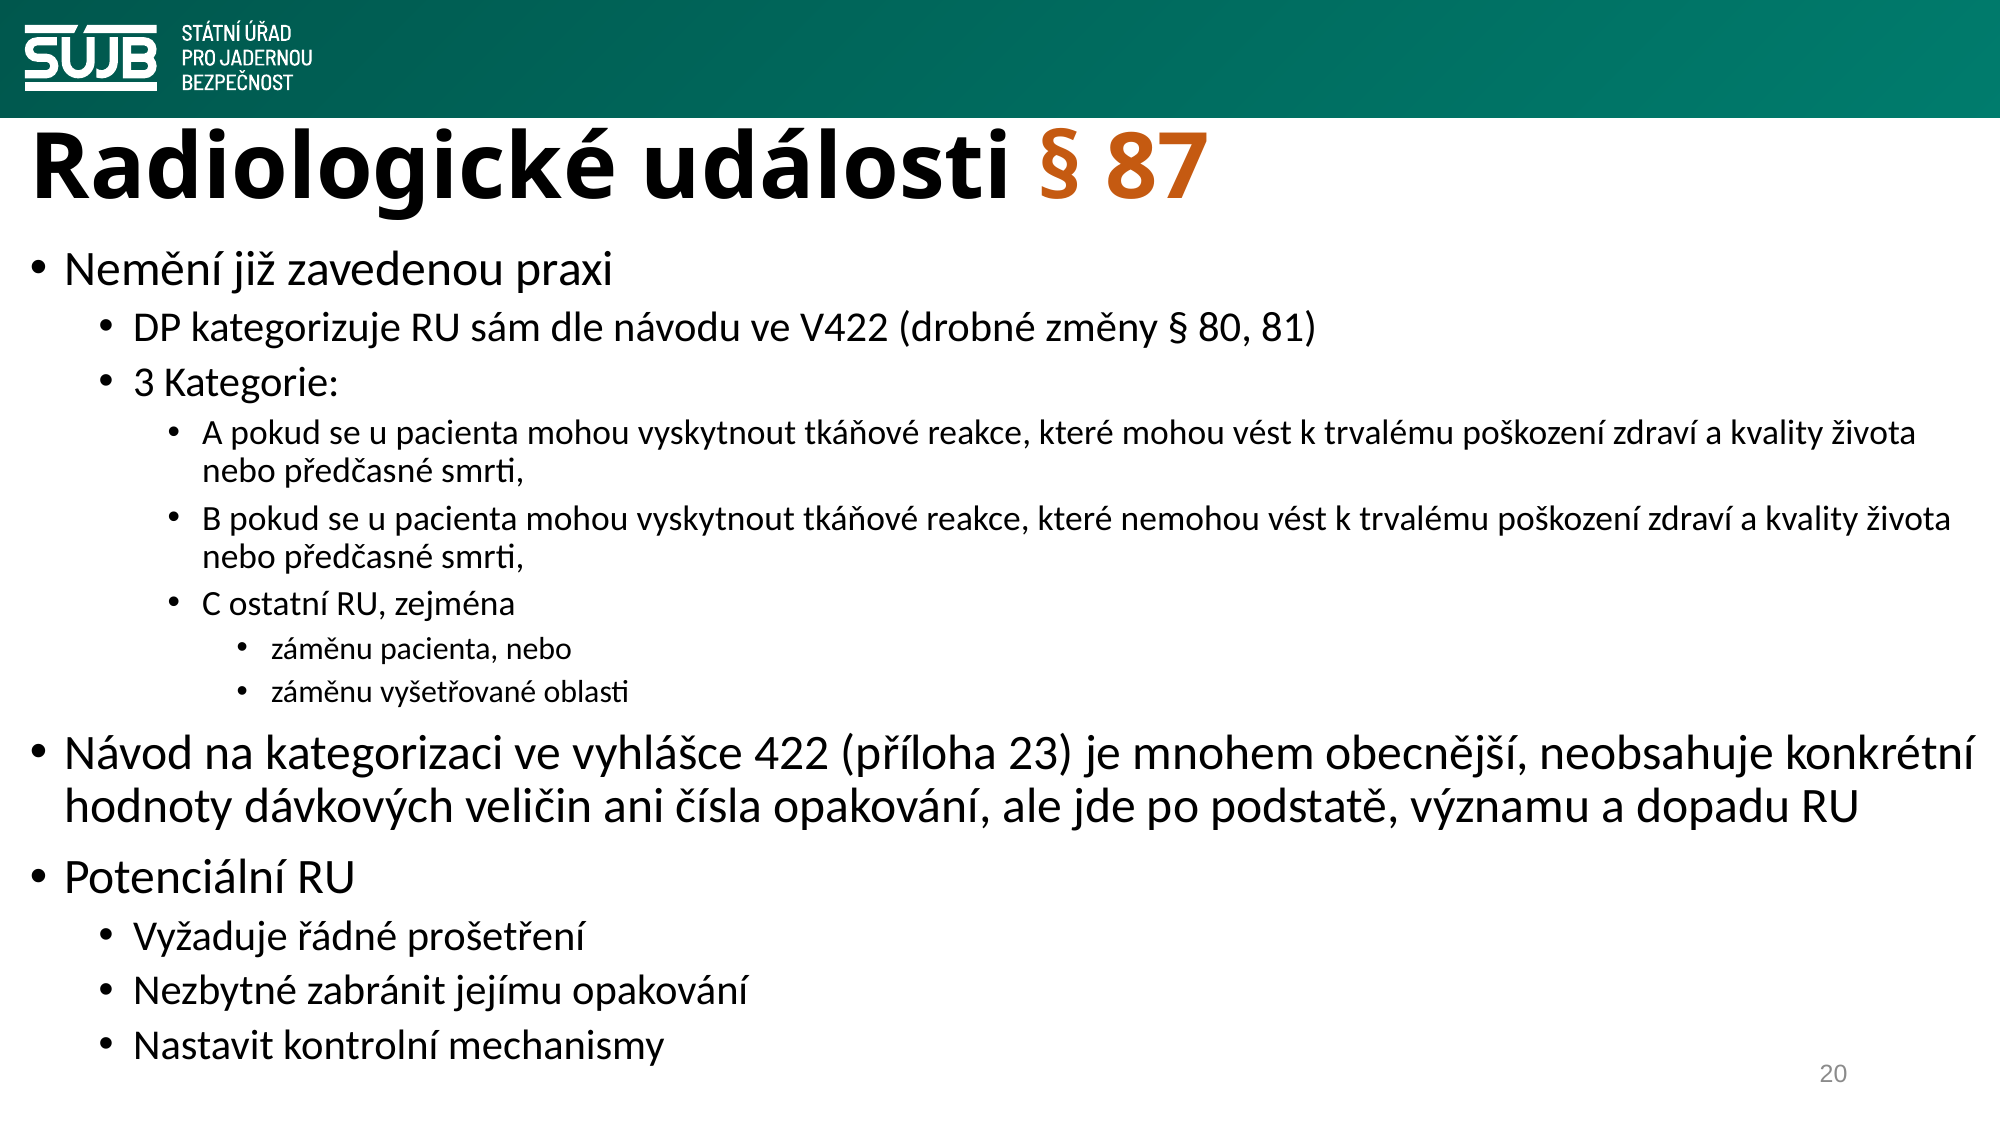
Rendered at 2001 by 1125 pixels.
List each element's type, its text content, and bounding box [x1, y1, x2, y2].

list Nemění již zavedenou praxi DP kategorizuje RU sám dle návodu ve V422 (drobné změny § 80, 81) 3 Kategorie: A pokud se u pacienta mohou vyskytnout tkáňové reakce, které mohou vést k trvalému poškození zdraví a kvality života nebo předčasné smrti, B pokud se u pacienta mohou vyskytnout tkáňové reakce, které nemohou vést k trvalému poškození zdraví a kvality života nebo předčasné smrti, C ostatní RU, zejména záměnu pacienta, nebo záměnu vyšetřované oblasti Návod na kategorizaci ve vyhlášce 422 (příloha 23) je mnohem obecnější, neobsahuje konkrétní hodnoty dávkových veličin ani čísla opakování, ale jde po podstatě, významu a dopadu RU Potenciální RU Vyžaduje řádné prošetření Nezbytné zabránit jejímu opakování Nastavit kontrolní mechanismy [14, 235, 2000, 1125]
title Radiologické události § 87 [14, 59, 1863, 235]
slide_number 20 [1412, 1042, 1863, 1103]
